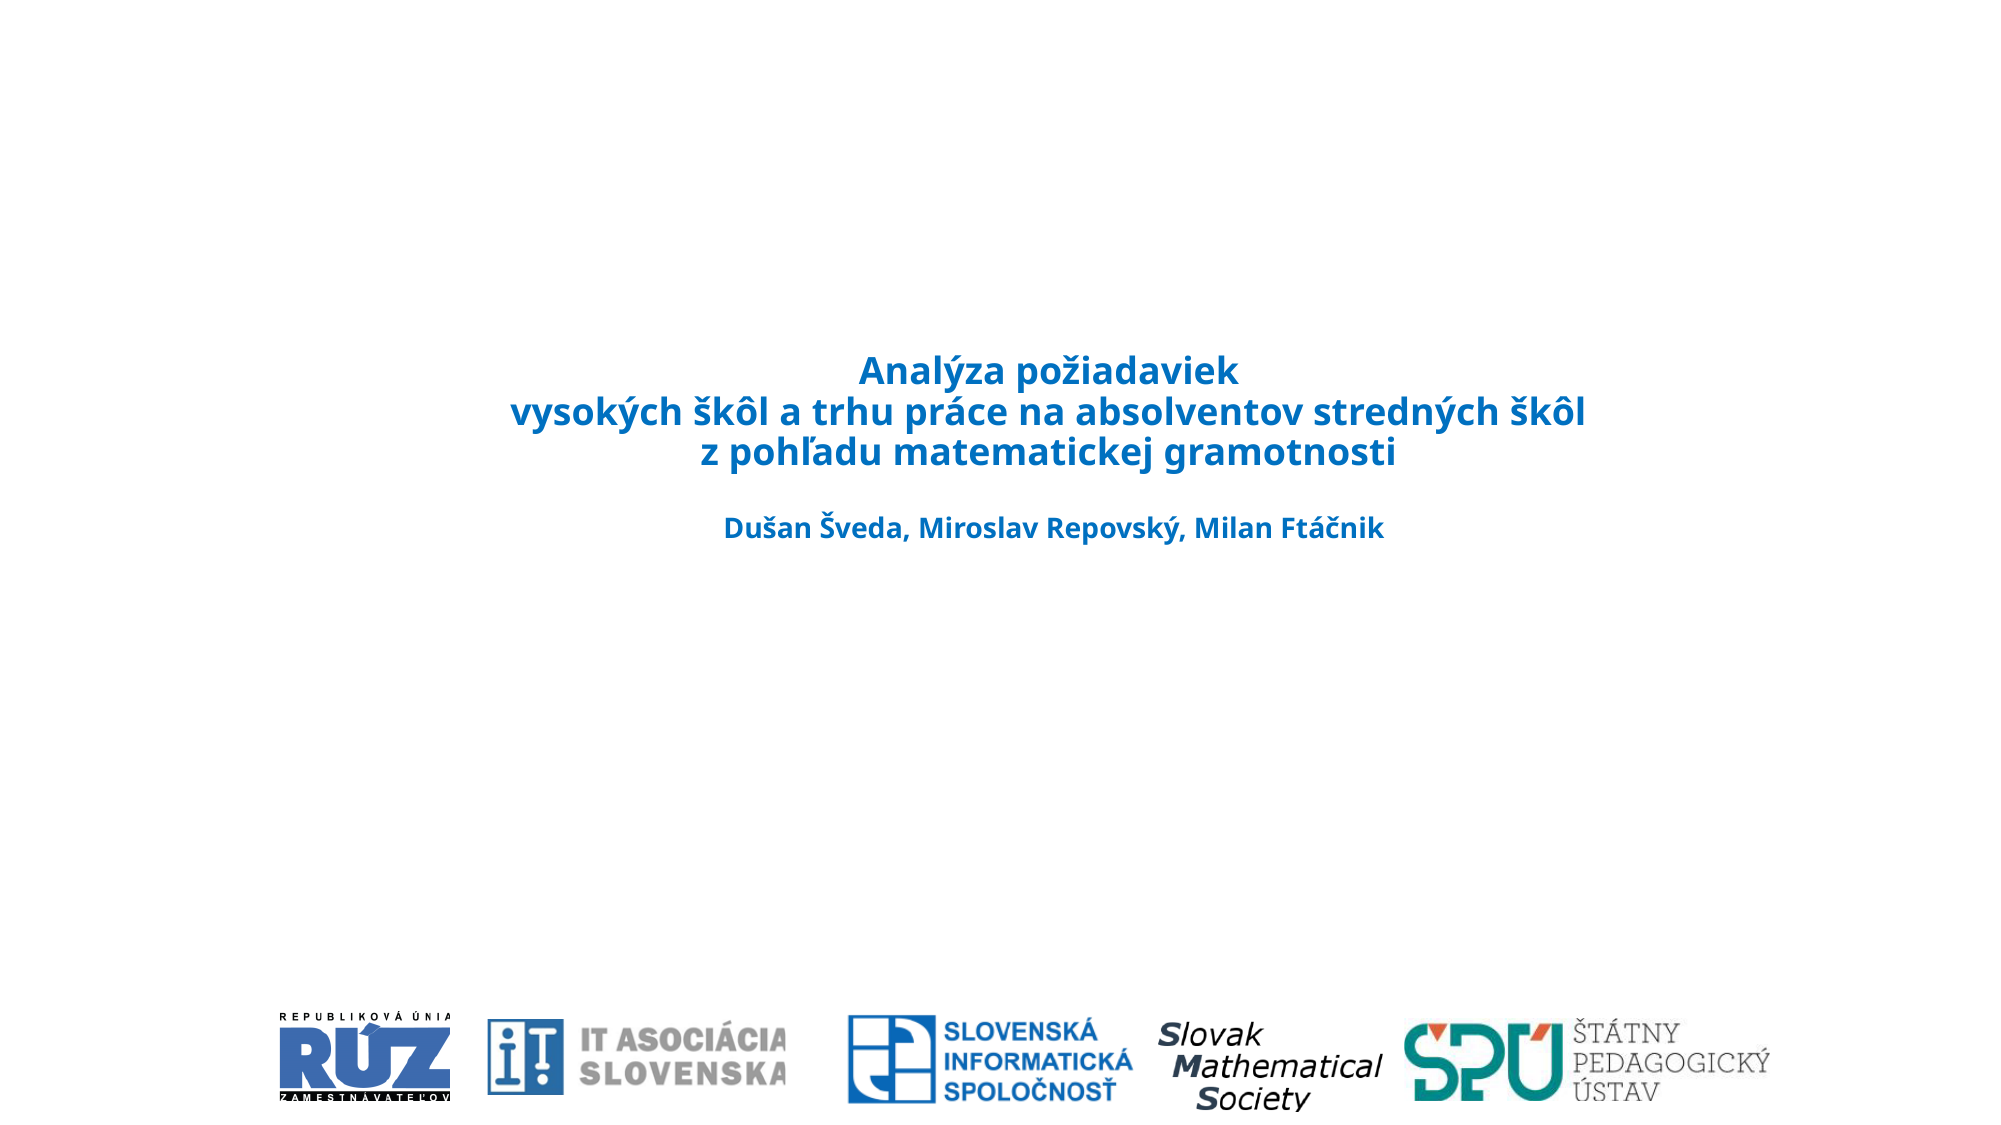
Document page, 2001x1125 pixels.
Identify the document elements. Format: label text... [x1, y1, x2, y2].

title Analýza požiadaviek vysokých škôl a trhu práce na absolventov stredných škôl z pohľadu matematickej gramotnosti Dušan Šveda, Miroslav Repovský, Milan Ftáčnik [191, 344, 1917, 553]
picture [1158, 1014, 1383, 1112]
picture [841, 1011, 1139, 1112]
